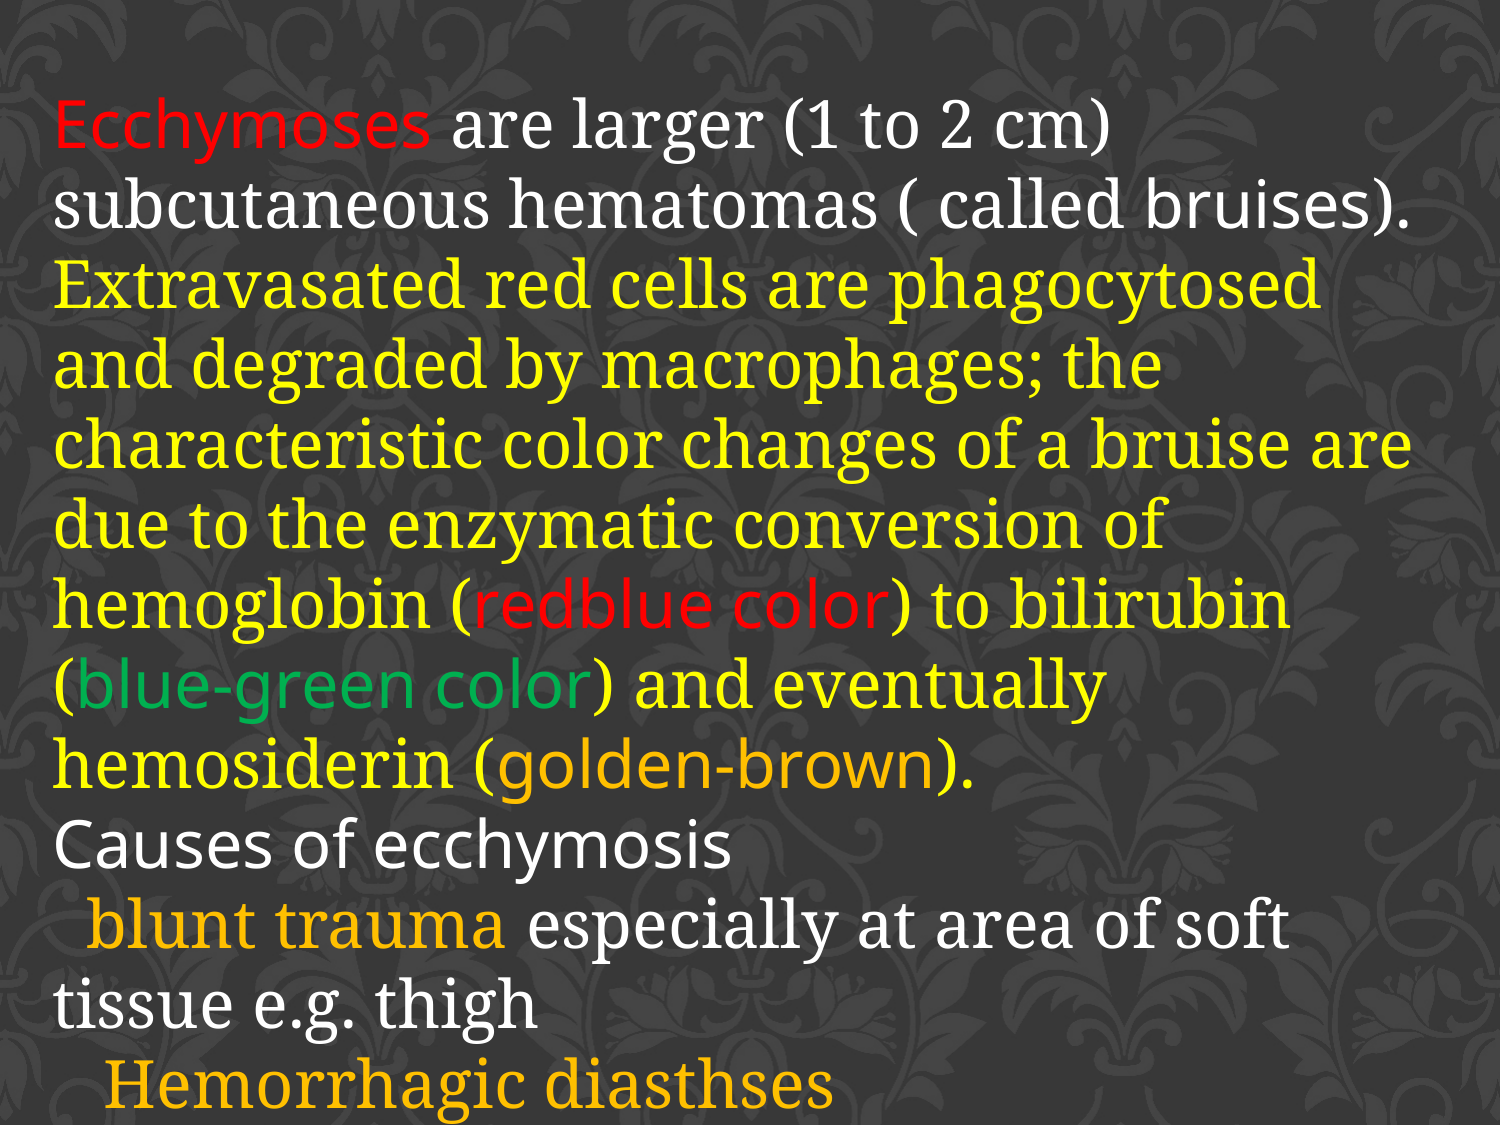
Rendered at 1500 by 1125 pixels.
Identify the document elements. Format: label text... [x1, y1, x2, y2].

text_box Ecchymoses are larger (1 to 2 cm) subcutaneous hematomas ( called bruises). Extravasated red cells are phagocytosed and degraded by macrophages; the characteristic color changes of a bruise are due to the enzymatic conversion of hemoglobin (red­blue color) to bilirubin (blue-green color) and eventually hemosiderin (golden-brown). Causes of ecchymosis blunt trauma especially at area of soft tissue e.g. thigh Hemorrhagic diasthses [37, 74, 1438, 1125]
